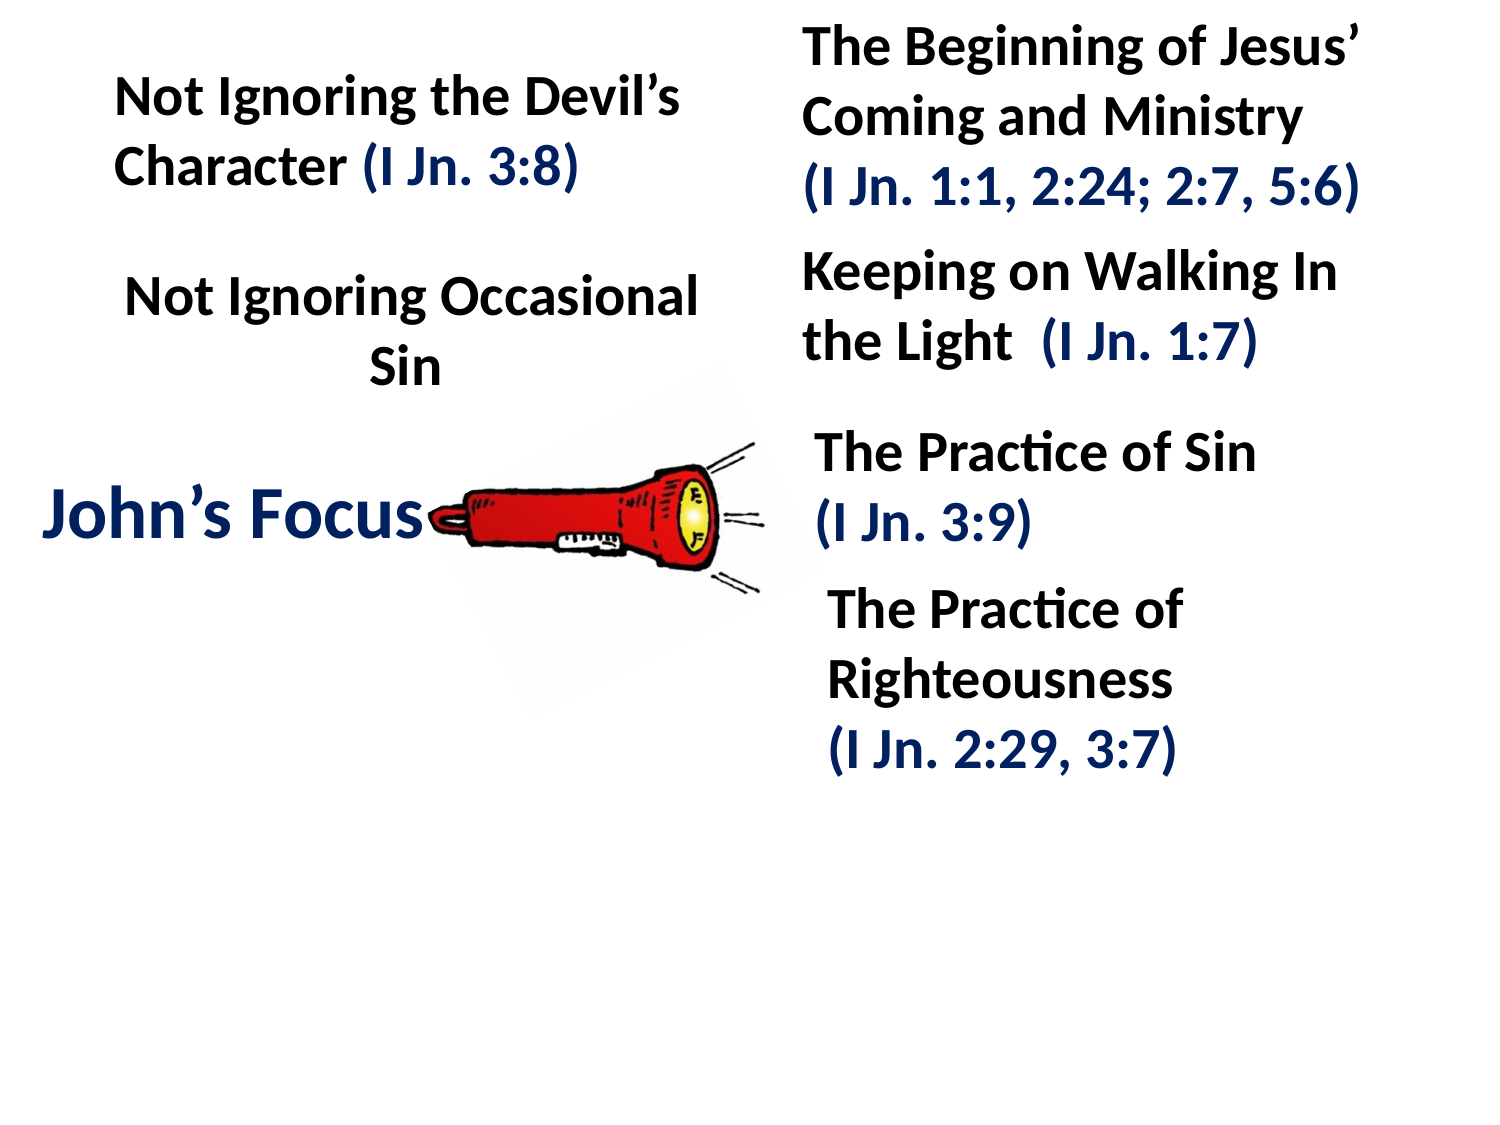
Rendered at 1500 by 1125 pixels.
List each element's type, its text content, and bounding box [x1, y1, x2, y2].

text_box The Practice of Sin (I Jn. 3:9) [800, 405, 1425, 561]
picture [426, 405, 822, 719]
text_box Not Ignoring Occasional Sin [74, 249, 750, 405]
text_box Keeping on Walking In the Light (I Jn. 1:7) [787, 224, 1438, 380]
text_box The Beginning of Jesus’ Coming and Ministry (I Jn. 1:1, 2:24; 2:7, 5:6) [787, 0, 1400, 225]
text_box The Practice of Righteousness (I Jn. 2:29, 3:7) [812, 562, 1413, 788]
text_box Not Ignoring the Devil’s Character (I Jn. 3:8) [99, 49, 750, 205]
text_box John’s Focus [27, 456, 441, 562]
